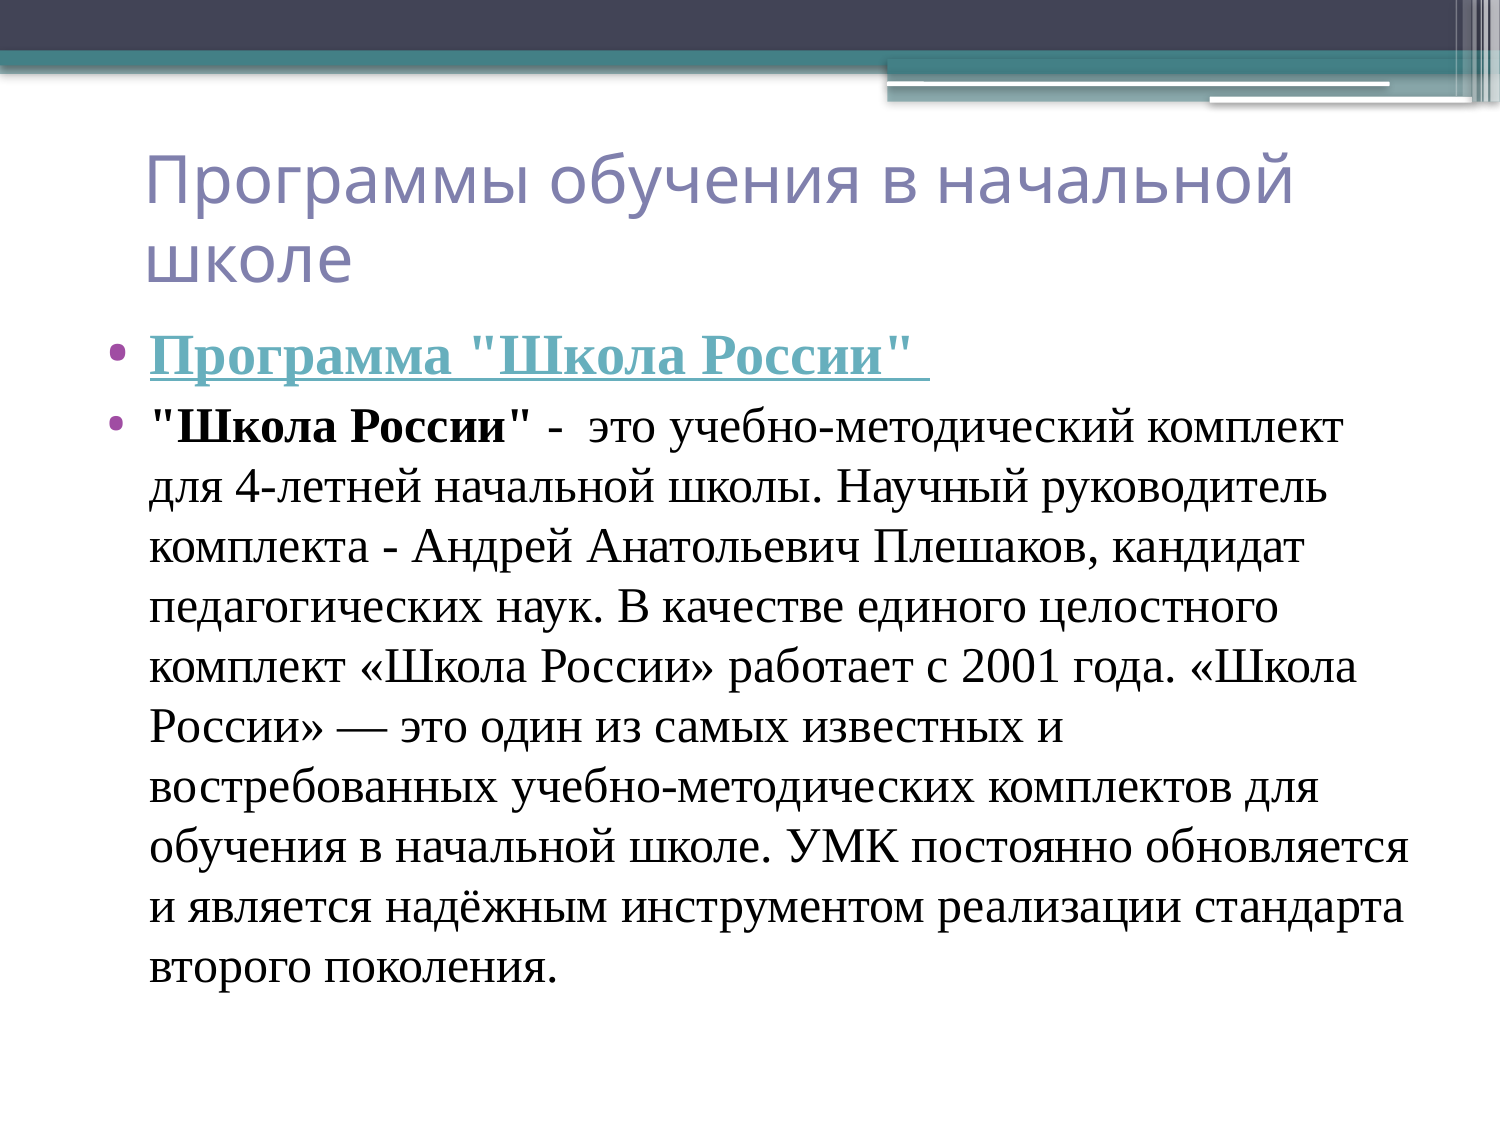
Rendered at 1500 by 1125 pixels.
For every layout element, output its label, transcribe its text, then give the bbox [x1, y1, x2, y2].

list Программа "Школа России" "Школа Росcии" - это учебно-методический комплект для 4-летней начальной школы. Научный руководитель комплекта - Андрей Анатольевич Плешаков, кандидат педагогических наук. В качестве единого целостного комплект «Школа России» работает с 2001 года. «Школа России» — это один из самых известных и востребованных учебно-методических комплектов для обучения в начальной школе. УМК постоянно обновляется и является надёжным инструментом реализации стандарта второго поколения. [75, 308, 1425, 1059]
title Программы обучения в начальной школе [58, 128, 1409, 304]
